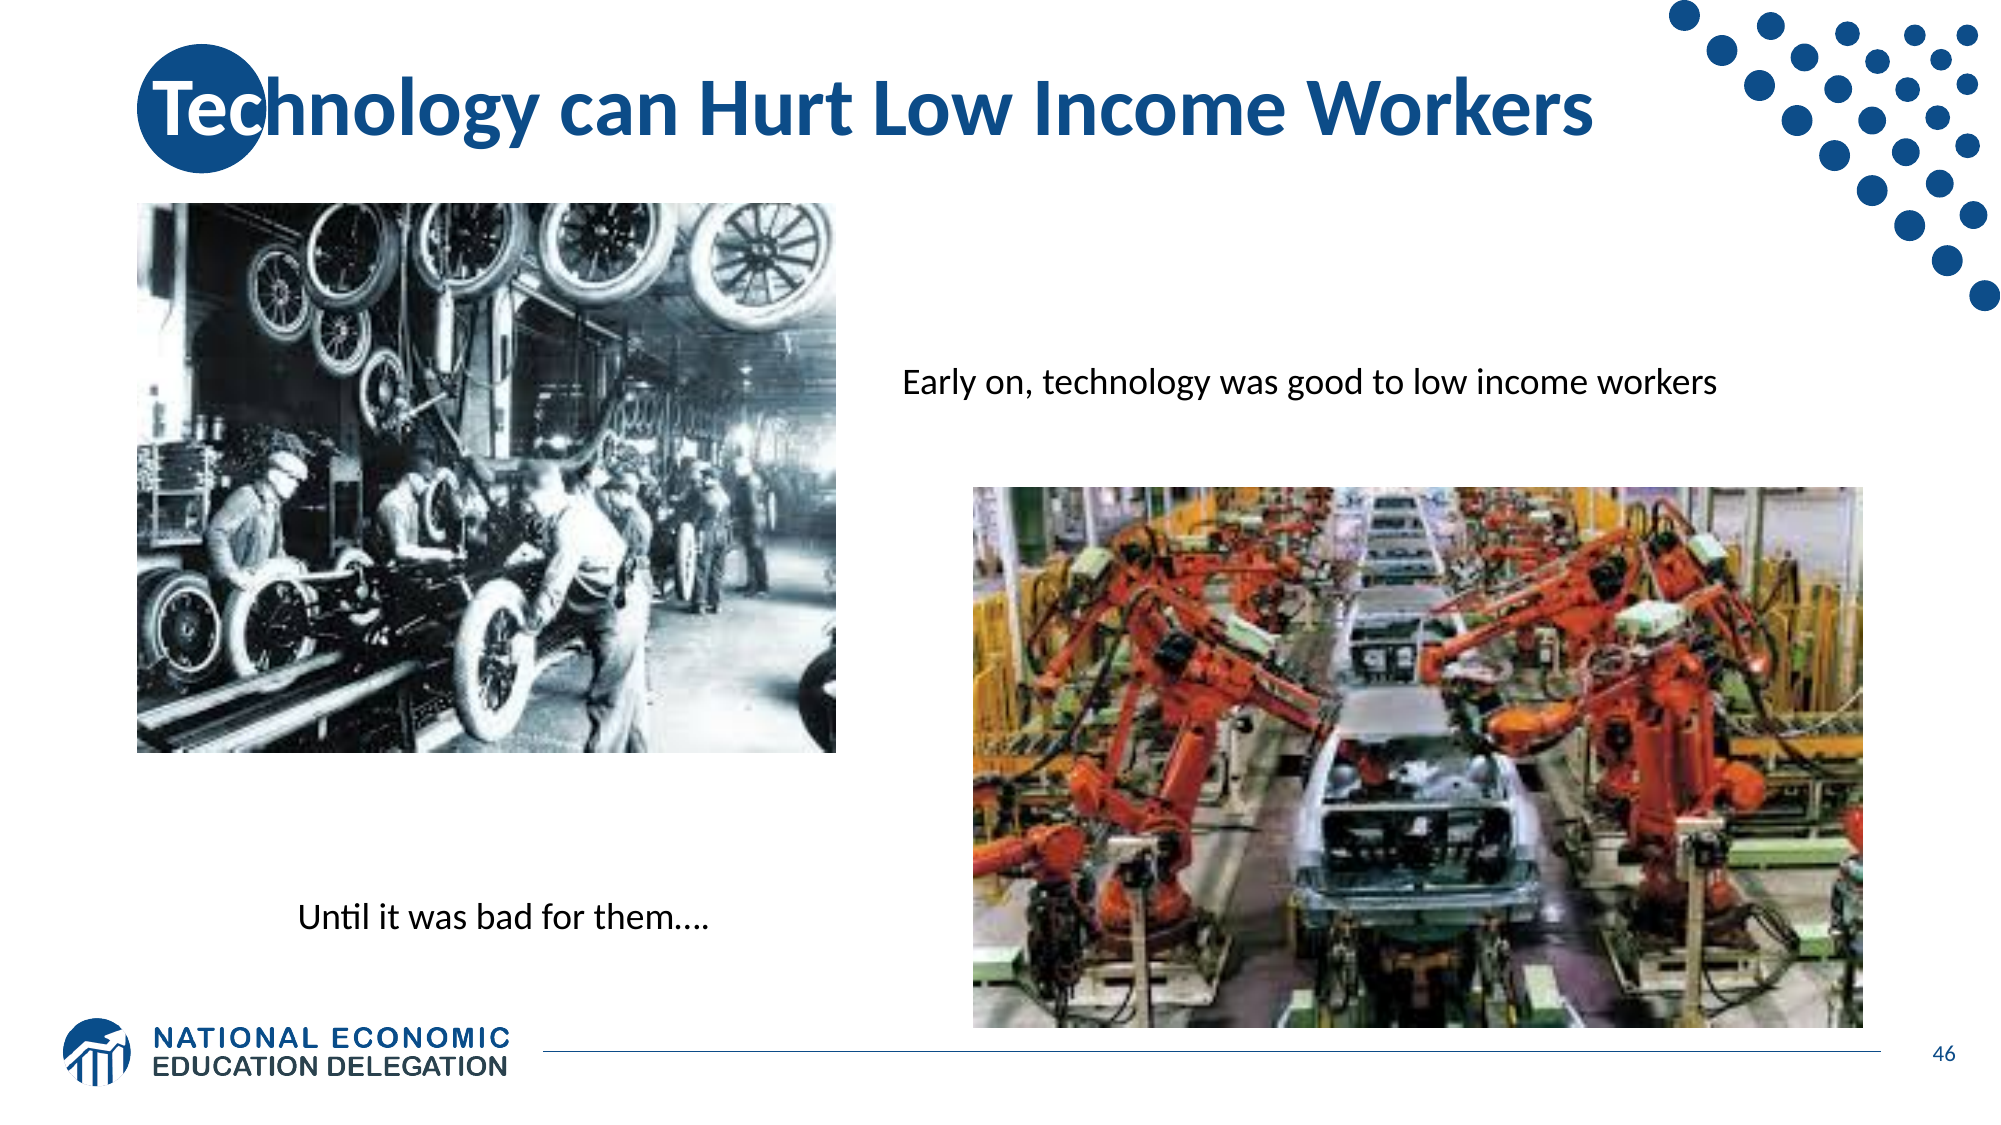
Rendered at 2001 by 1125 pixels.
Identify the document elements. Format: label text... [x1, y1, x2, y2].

picture [973, 487, 1863, 1028]
title Technology can Hurt Low Income Workers [137, 0, 1863, 218]
slide_number 46 [1521, 1022, 1972, 1082]
text_box Until it was bad for them…. [282, 885, 946, 945]
text_box Early on, technology was good to low income workers [887, 349, 1734, 410]
picture [55, 1013, 520, 1091]
picture [137, 203, 836, 753]
